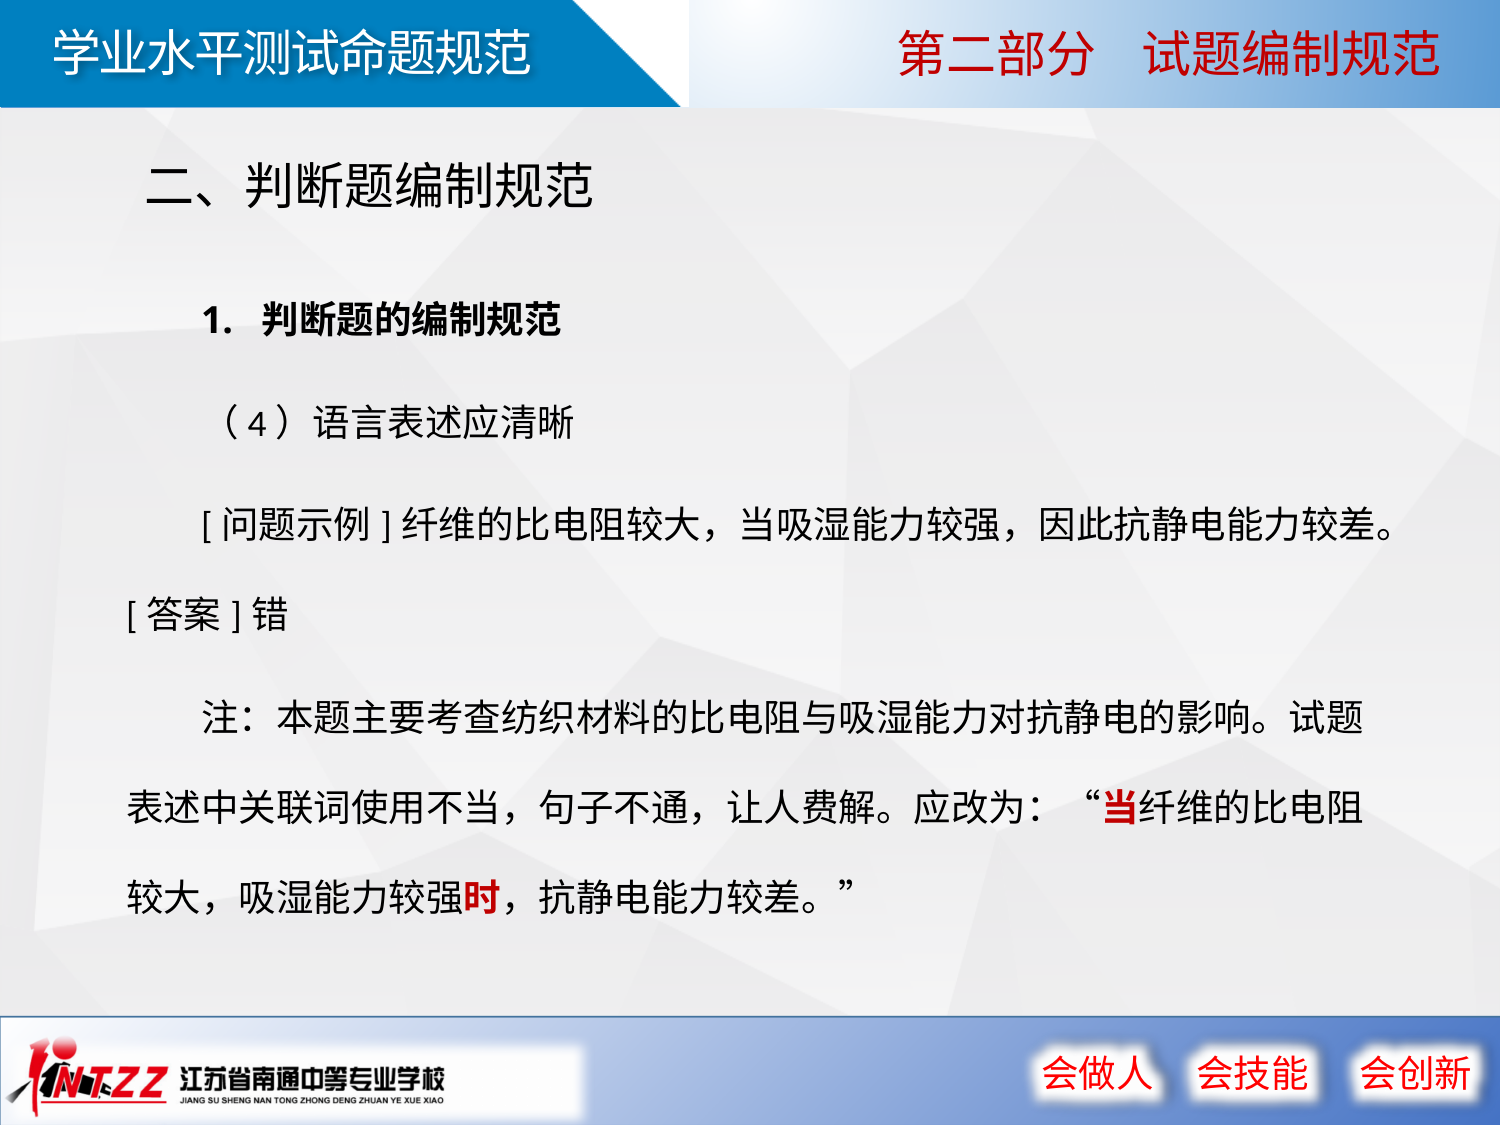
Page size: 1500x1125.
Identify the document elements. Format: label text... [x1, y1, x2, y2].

text_box 第二部分 试题编制规范 [881, 15, 1484, 91]
picture [20, 1052, 577, 1114]
picture [574, 0, 689, 107]
text_box 1. 判断题的编制规范 （4）语言表述应清晰 [问题示例]纤维的比电阻较大，当吸湿能力较强，因此抗静电能力较差。[答案]错 注：本题主要考查纺织材料的比电阻与吸湿能力对抗静电的影响。试题表述中关联词使用不当，句子不通，让人费解。应改为：“当纤维的比电阻较大，吸湿能力较强时，抗静电能力较差。” [111, 243, 1399, 982]
picture [0, 108, 1500, 1015]
text_box 二、判断题编制规范 [129, 147, 749, 223]
